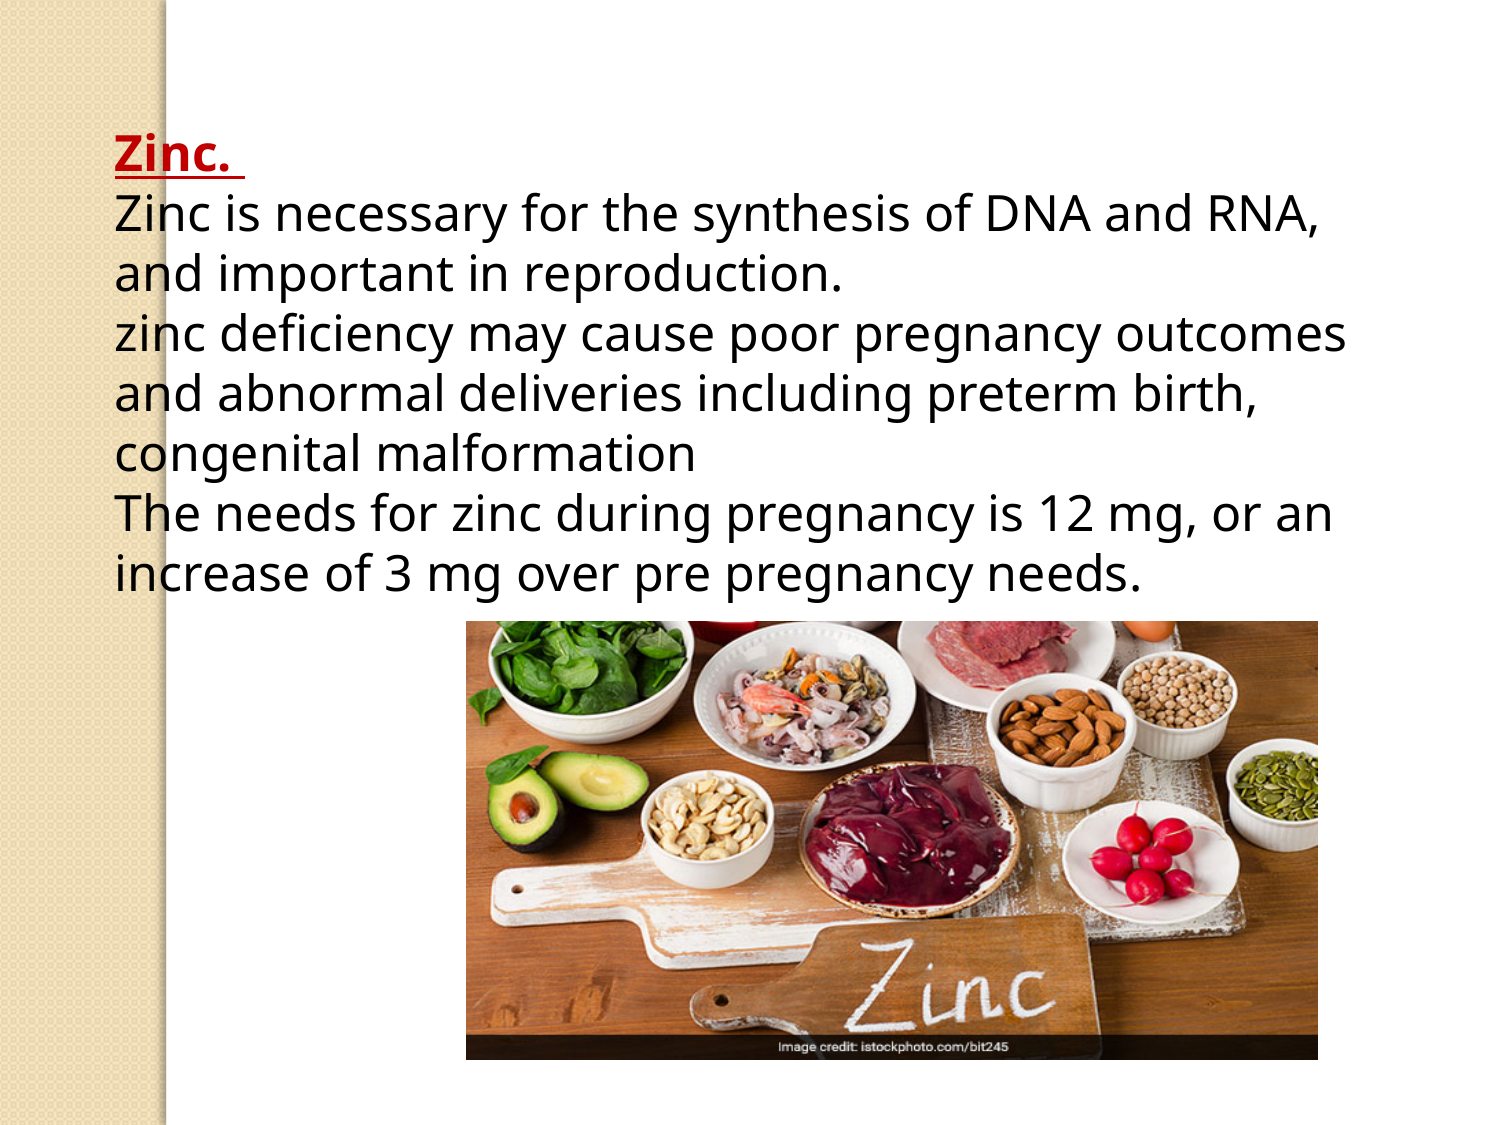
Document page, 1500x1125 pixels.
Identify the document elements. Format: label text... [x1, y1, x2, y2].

text_box Zinc. Zinc is necessary for the synthesis of DNA and RNA, and important in reproduction. zinc deficiency may cause poor pregnancy outcomes and abnormal deliveries including preterm birth, congenital malformation The needs for zinc during pregnancy is 12 mg, or an increase of 3 mg over pre pregnancy needs. [100, 54, 1365, 790]
picture [466, 621, 1318, 1061]
